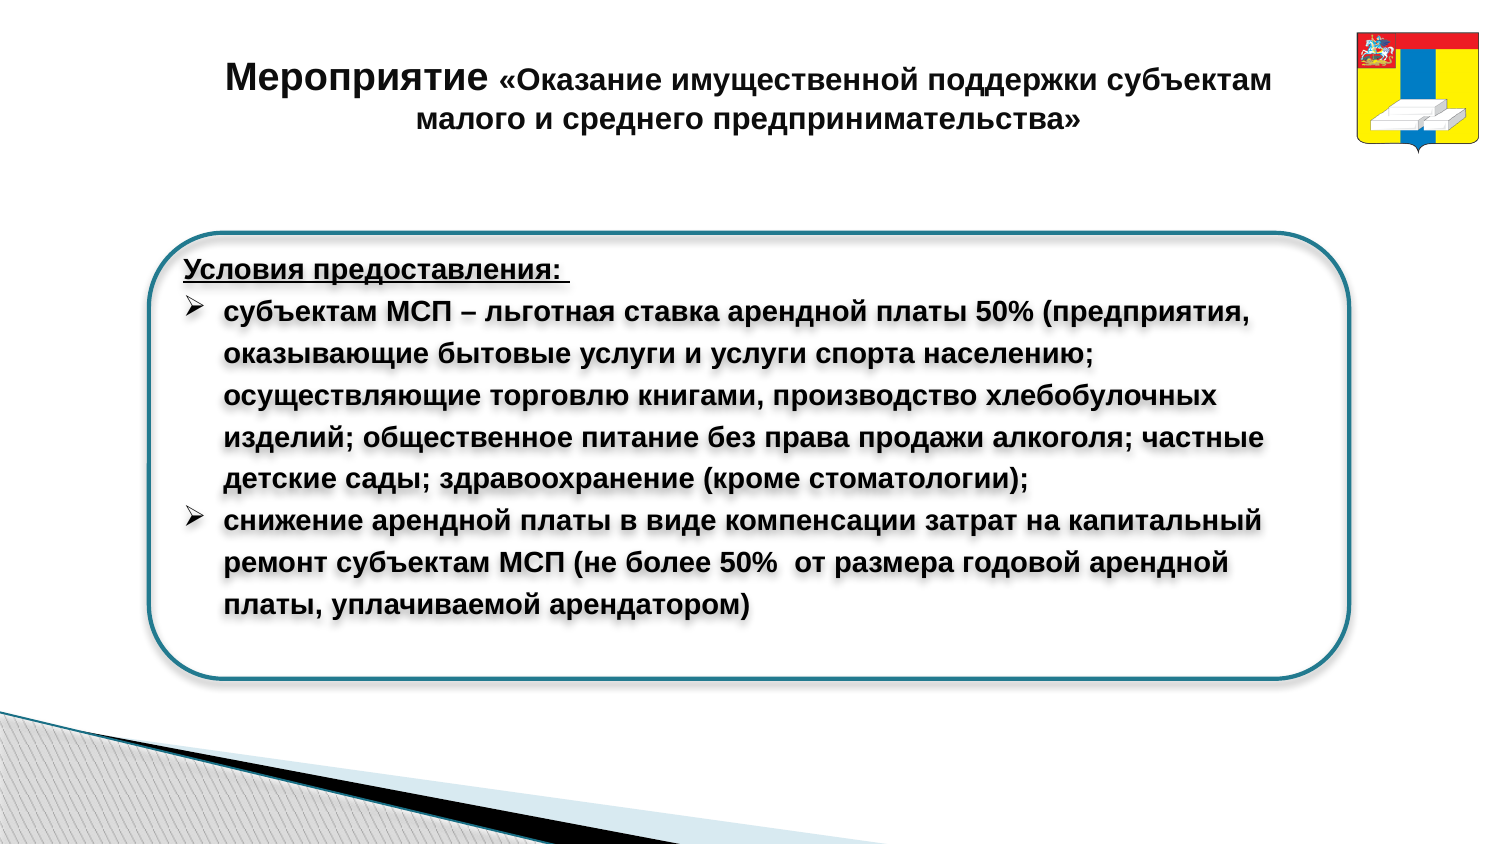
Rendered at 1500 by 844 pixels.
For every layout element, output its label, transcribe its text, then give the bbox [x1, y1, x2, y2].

text_box [144, 27, 1330, 187]
text_box Условия предоставления: субъектам МСП – льготная ставка арендной платы 50% (предприятия, оказывающие бытовые услуги и услуги спорта населению; осуществляющие торговлю книгами, производство хлебобулочных изделий; общественное питание без права продажи алкоголя; частные детские сады; здравоохранение (кроме стоматологии); снижение арендной платы в виде компенсации затрат на капитальный ремонт субъектам МСП (не более 50% от размера годовой арендной платы, уплачиваемой арендатором) [148, 231, 1350, 680]
picture [1356, 31, 1479, 154]
text_box [100, 164, 580, 244]
